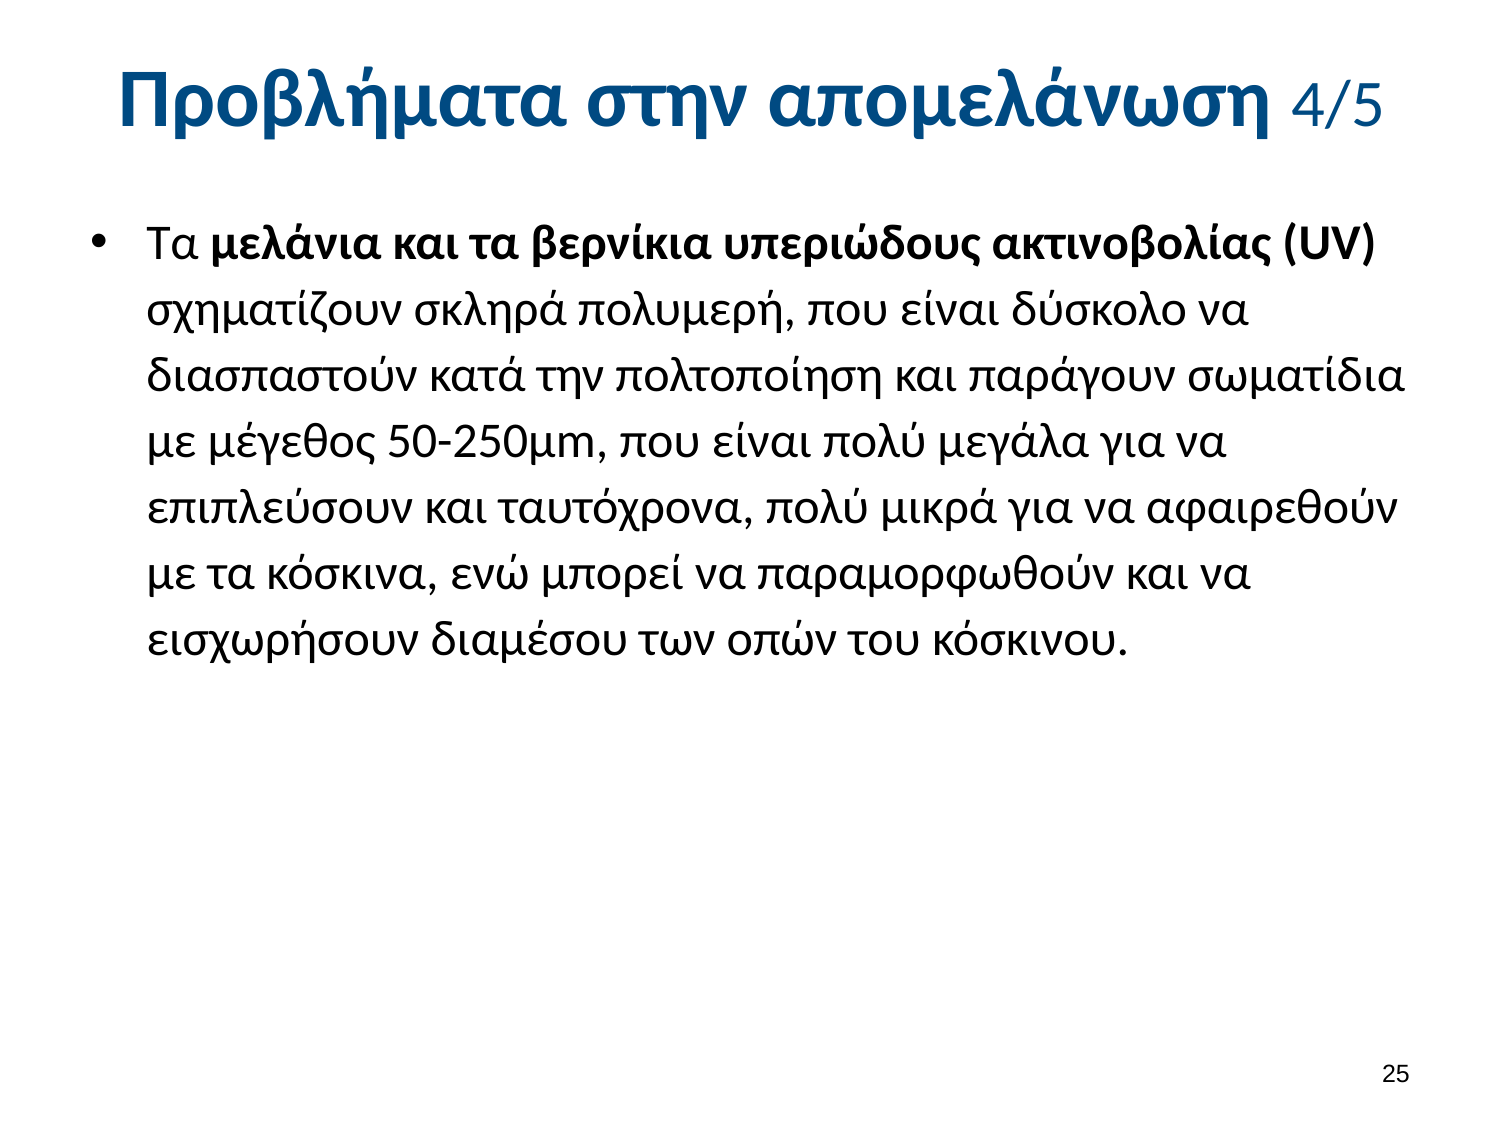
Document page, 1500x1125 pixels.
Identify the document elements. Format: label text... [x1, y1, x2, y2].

list Τα μελάνια και τα βερνίκια υπεριώδους ακτινοβολίας (UV) σχηματίζουν σκληρά πολυμερή, που είναι δύσκολο να διασπαστούν κατά την πολτοποίηση και παράγουν σωματίδια με μέγεθος 50-250μm, που είναι πολύ μεγάλα για να επιπλεύσουν και ταυτόχρονα, πολύ μικρά για να αφαιρεθούν με τα κόσκινα, ενώ μπορεί να παραμορφωθούν και να εισχωρήσουν διαμέσου των οπών του κόσκινου. [75, 196, 1425, 1024]
title Προβλήματα στην απομελάνωση 4/5 [76, 19, 1427, 169]
slide_number 24 [1074, 1042, 1425, 1103]
